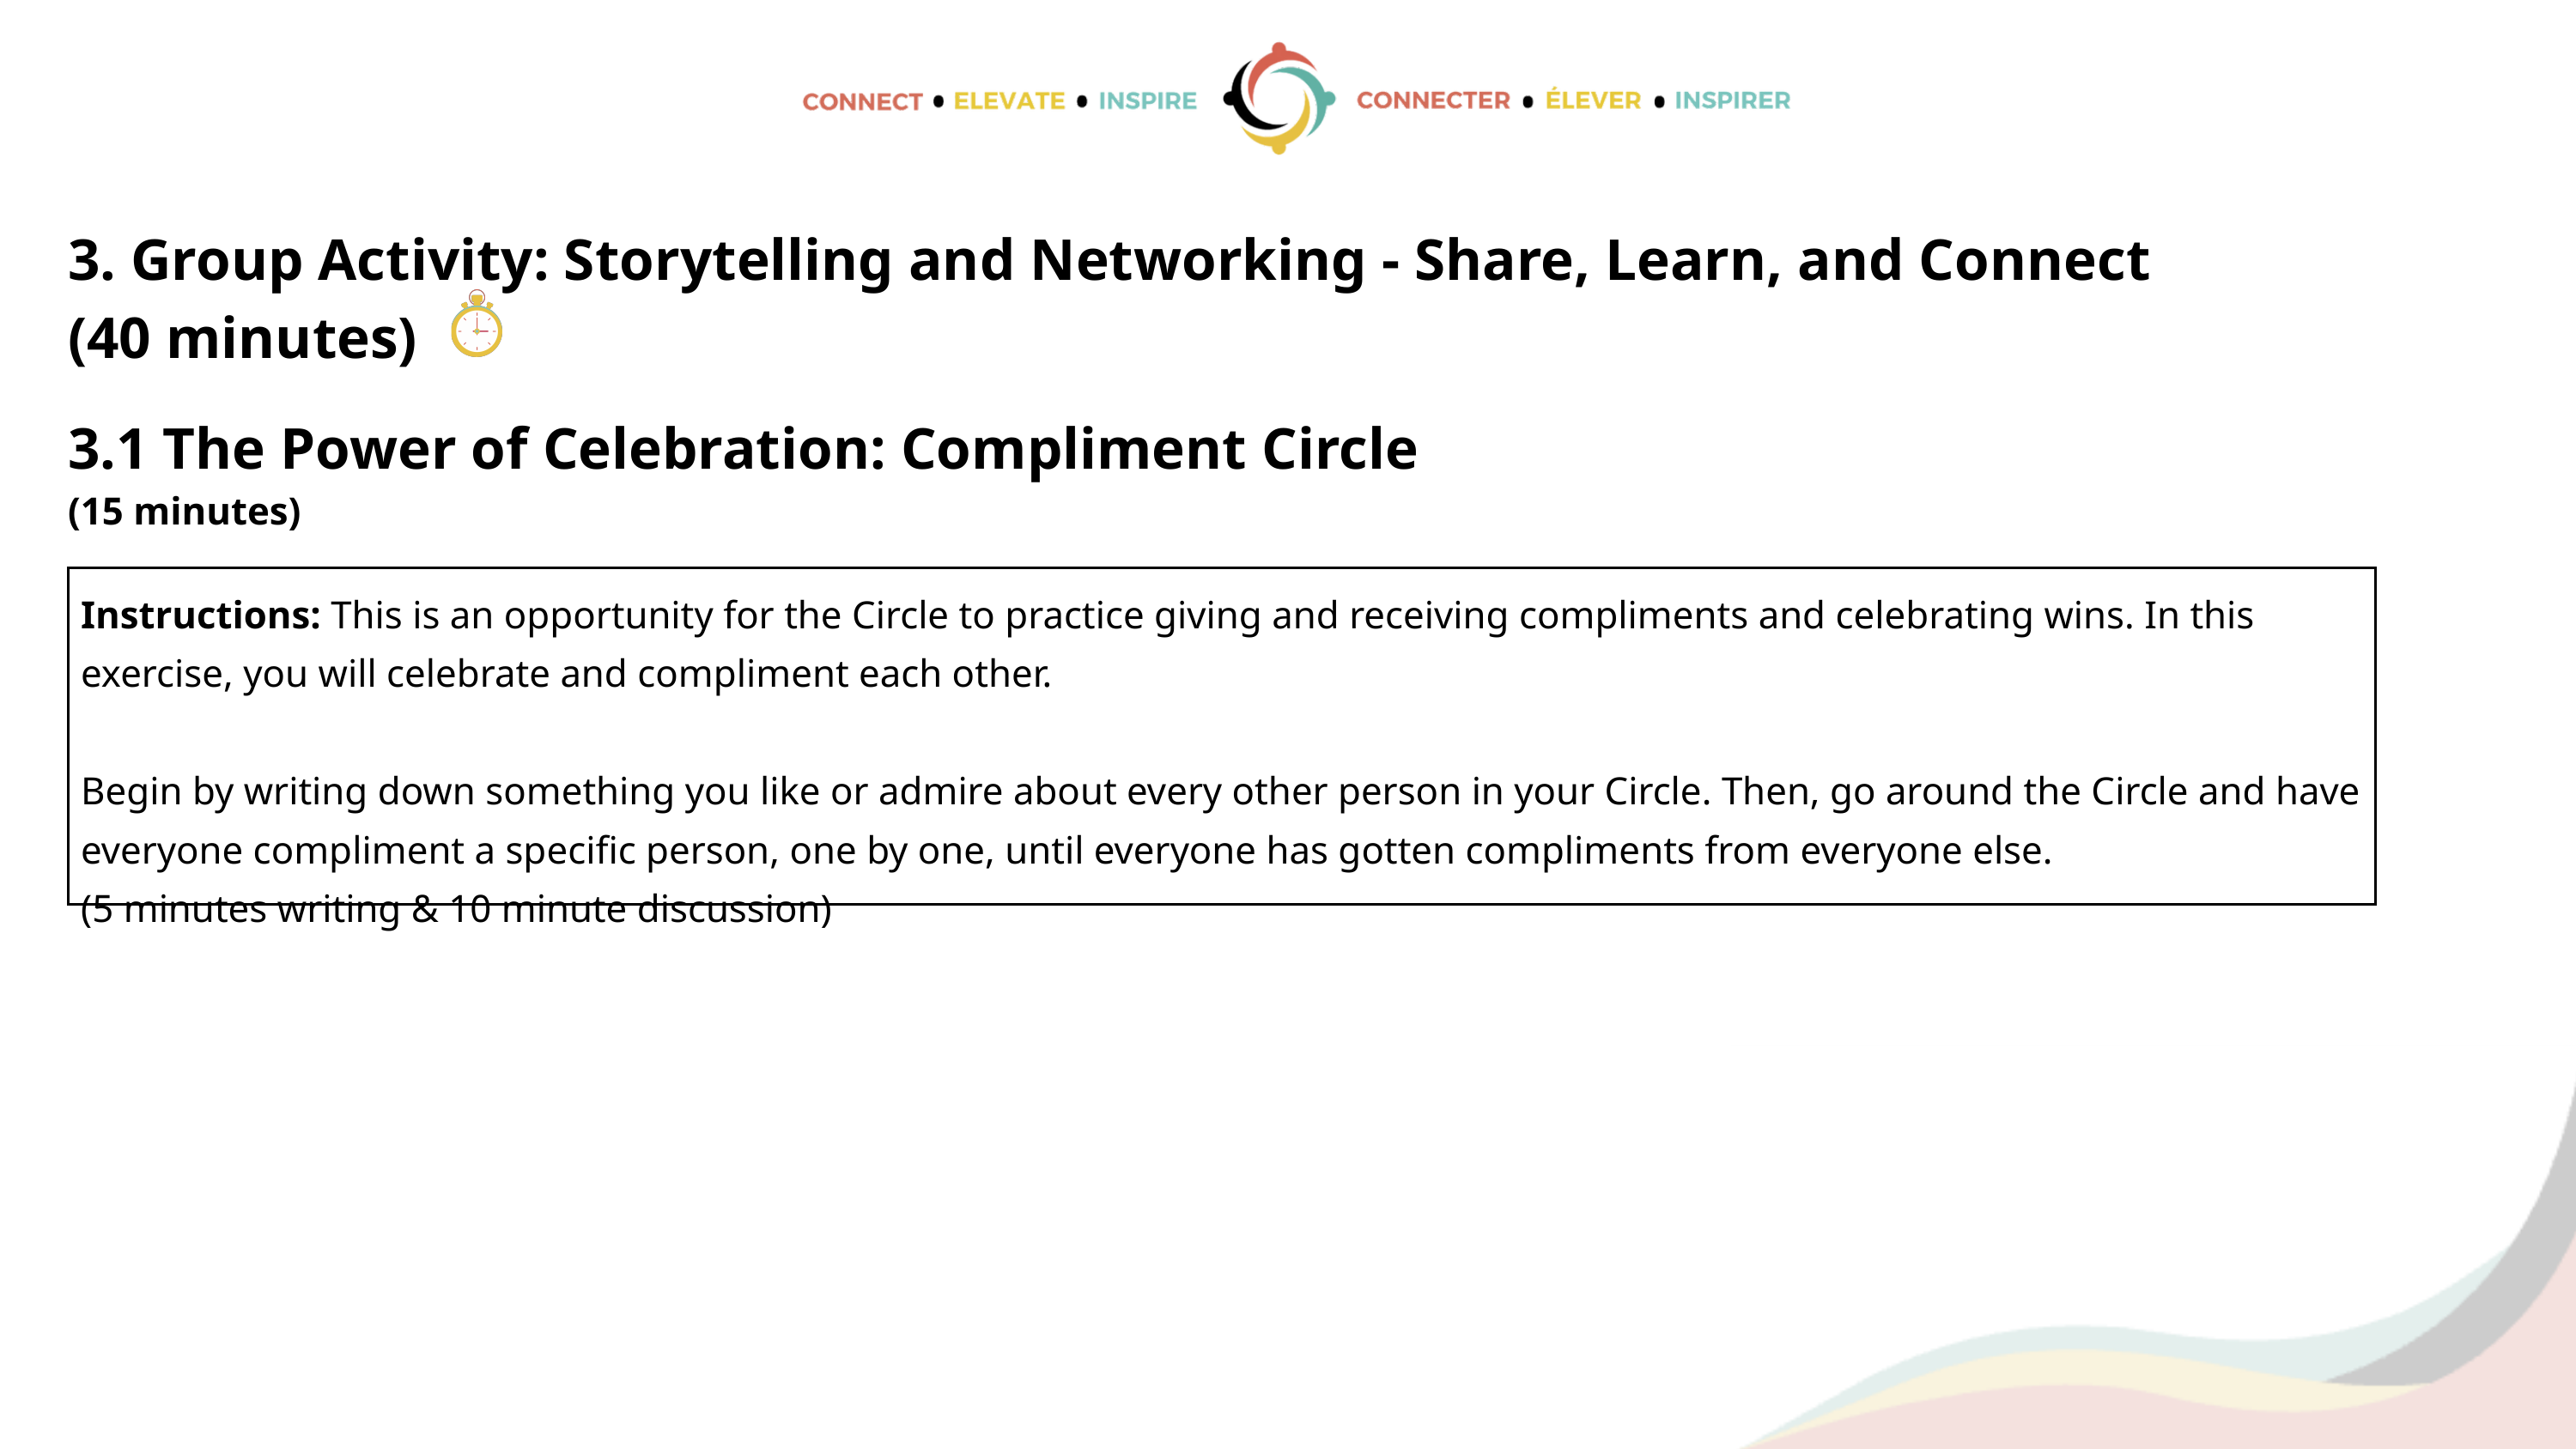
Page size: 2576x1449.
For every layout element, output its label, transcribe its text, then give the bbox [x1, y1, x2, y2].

text_box 3. Group Activity: Storytelling and Networking - Share, Learn, and Connect (40 minutes) [68, 214, 2460, 370]
table_header Instructions: This is an opportunity for the Circle to practice giving and receiving compliments and celebrating wins. In this exercise, you will celebrate and compliment each other. Begin by writing down something you like or admire about every other person in your Circle. Then, go around the Circle and have everyone compliment a specific person, one by one, until everyone has gotten compliments from everyone else. (5 minutes writing & 10 minute discussion) [70, 569, 2374, 903]
picture [1731, 1044, 2576, 1449]
text_box [451, 289, 502, 357]
text_box [728, 0, 1849, 214]
text_box 3.1 The Power of Celebration: Compliment Circle (15 minutes) [68, 402, 1492, 532]
